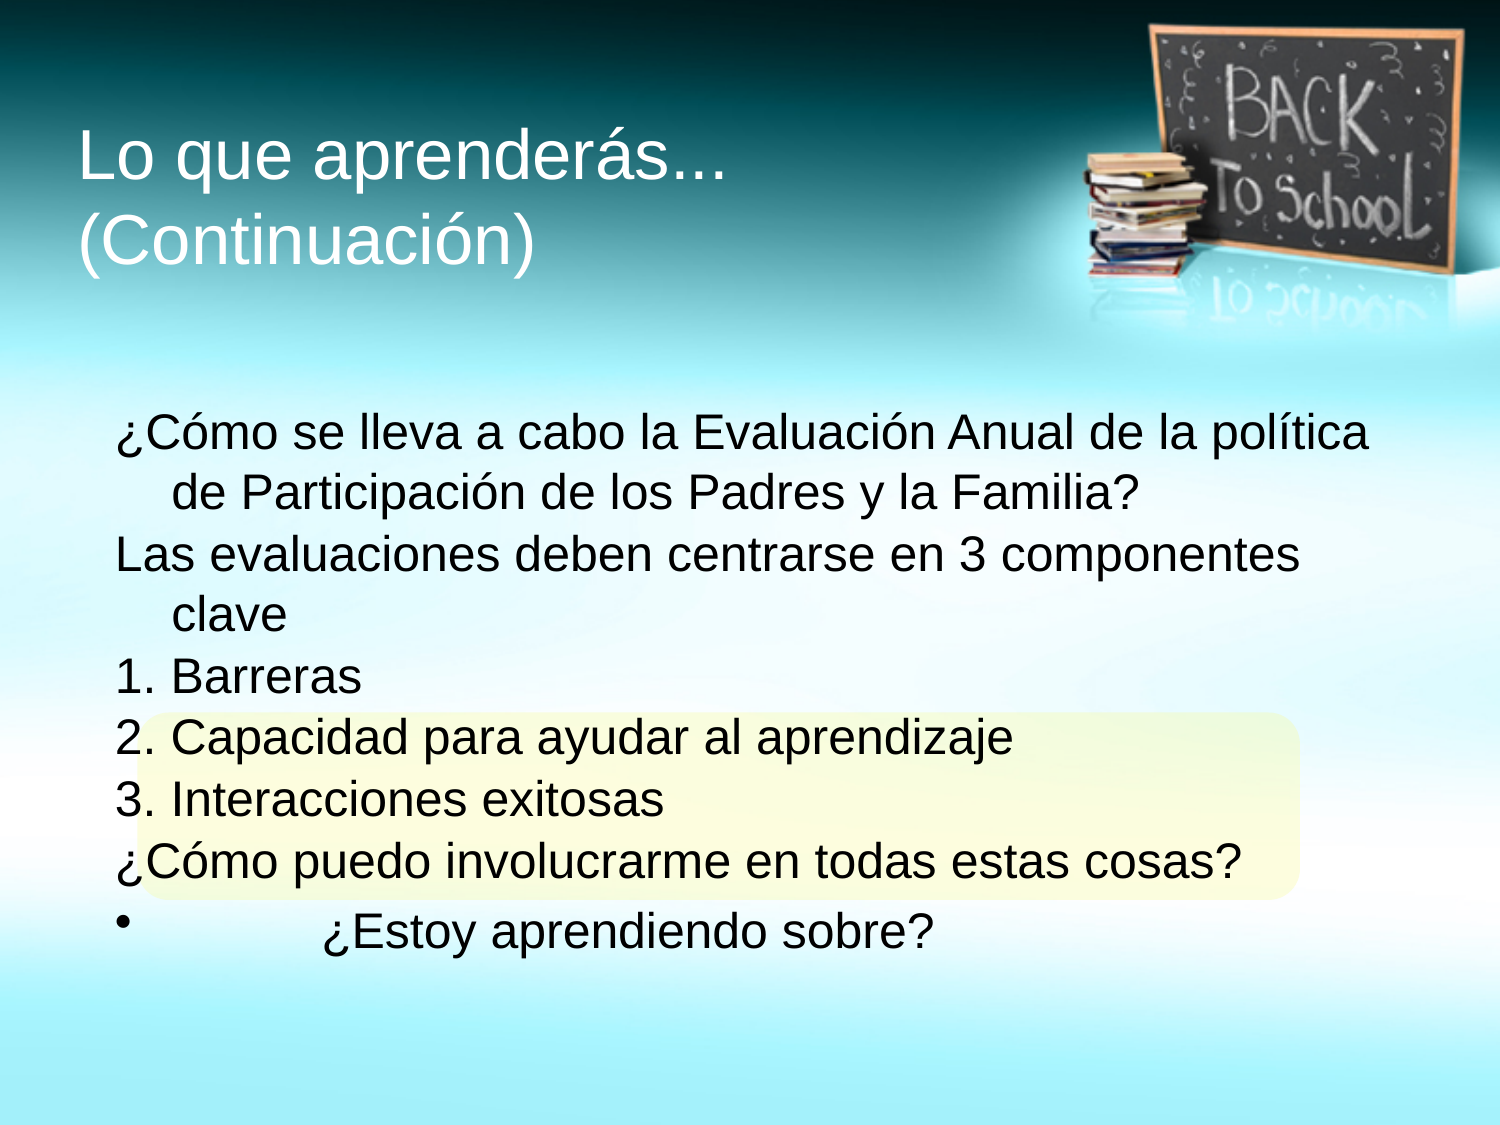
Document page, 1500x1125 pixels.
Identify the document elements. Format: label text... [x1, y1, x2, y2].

title Lo que aprenderás... (Continuación) [62, 99, 988, 288]
list ¿Cómo se lleva a cabo la Evaluación Anual de la política de Participación de los Padres y la Familia? Las evaluaciones deben centrarse en 3 componentes clave 1. Barreras 2. Capacidad para ayudar al aprendizaje 3. Interacciones exitosas ¿Cómo puedo involucrarme en todas estas cosas? ¿Estoy aprendiendo sobre? [99, 337, 1401, 1001]
picture [0, 0, 1500, 1125]
